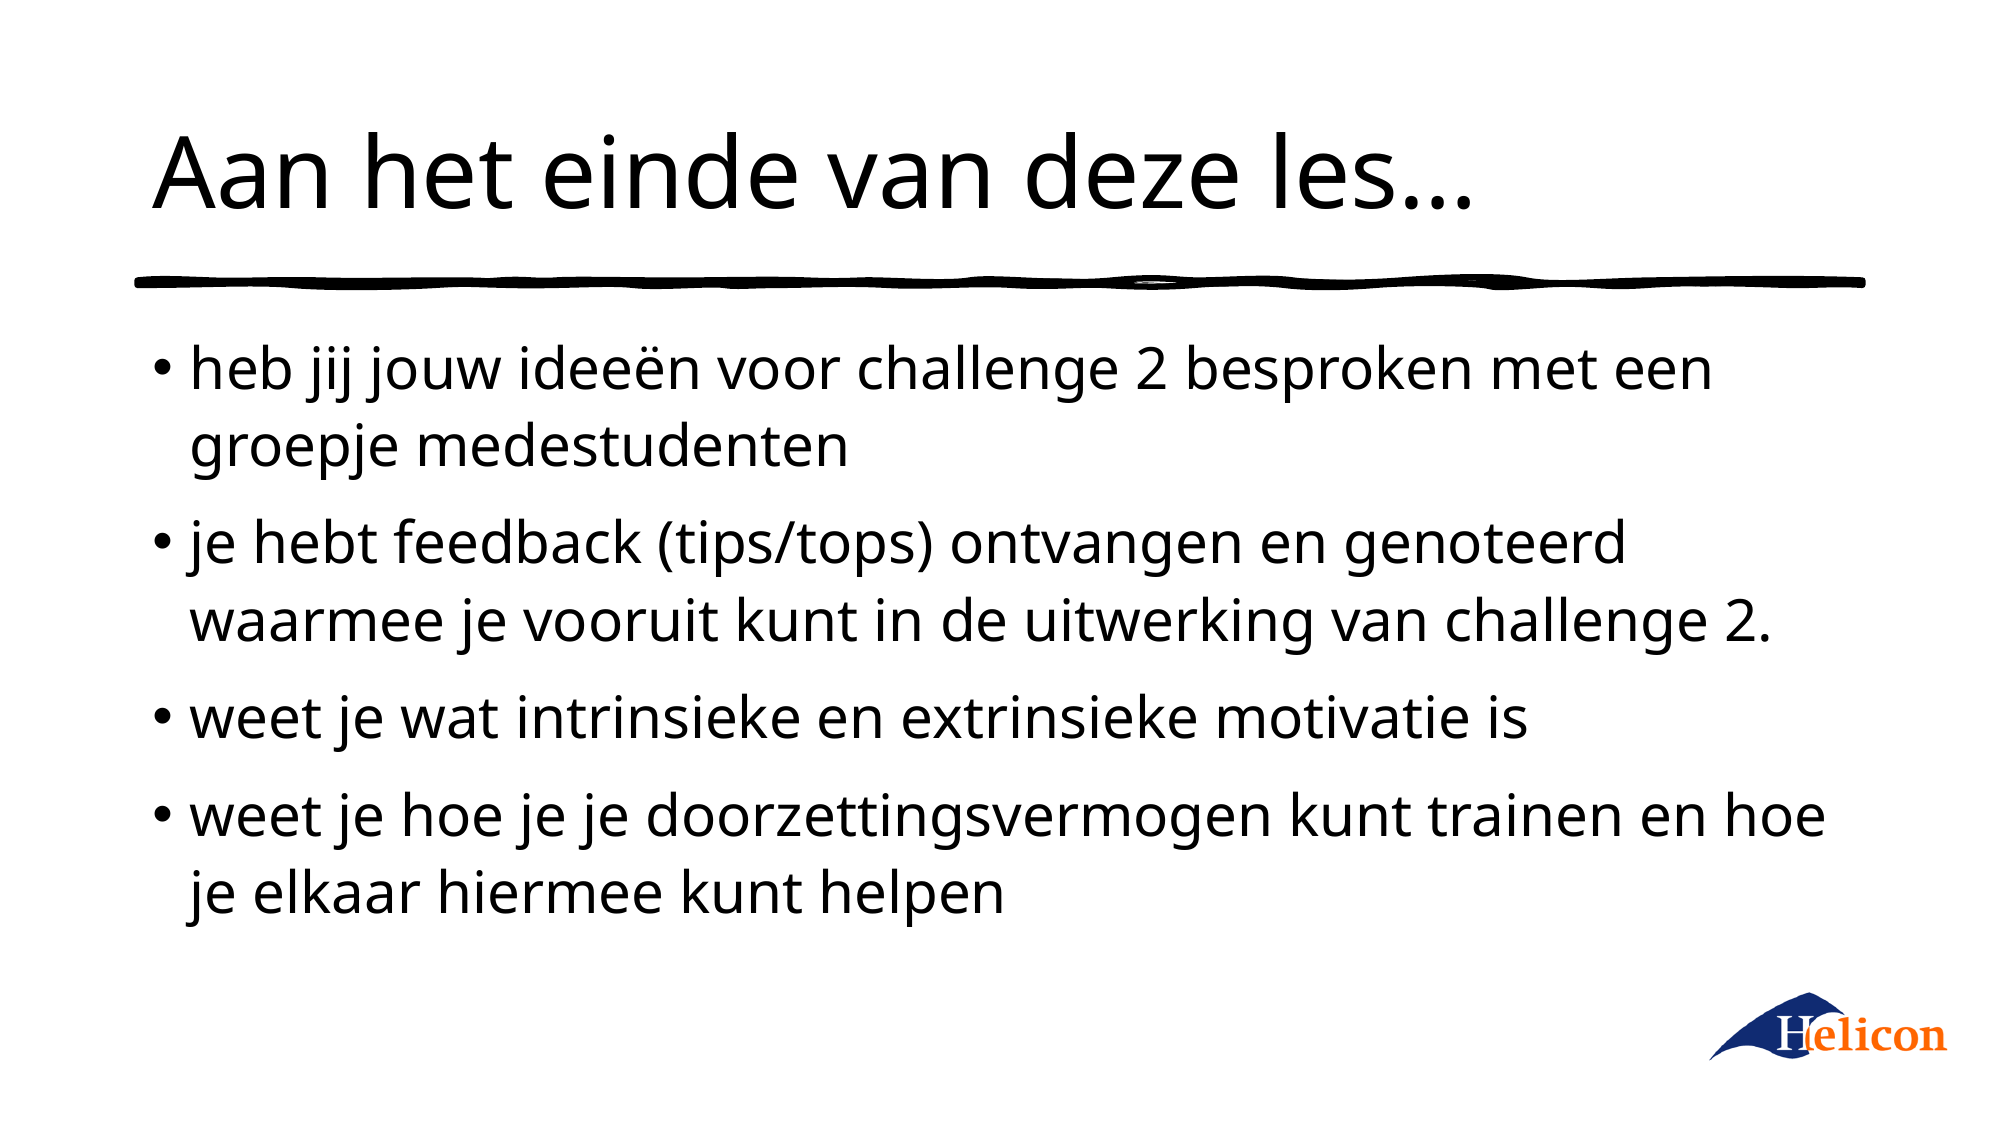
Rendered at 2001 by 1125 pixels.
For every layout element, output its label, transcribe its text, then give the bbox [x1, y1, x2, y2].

picture [1671, 952, 2000, 1125]
list heb jij jouw ideeën voor challenge 2 besproken met een groepje medestudenten je hebt feedback (tips/tops) ontvangen en genoteerd waarmee je vooruit kunt in de uitwerking van challenge 2. weet je wat intrinsieke en extrinsieke motivatie is weet je hoe je je doorzettingsvermogen kunt trainen en hoe je elkaar hiermee kunt helpen [137, 316, 1863, 1014]
title Aan het einde van deze les… [137, 59, 1863, 278]
